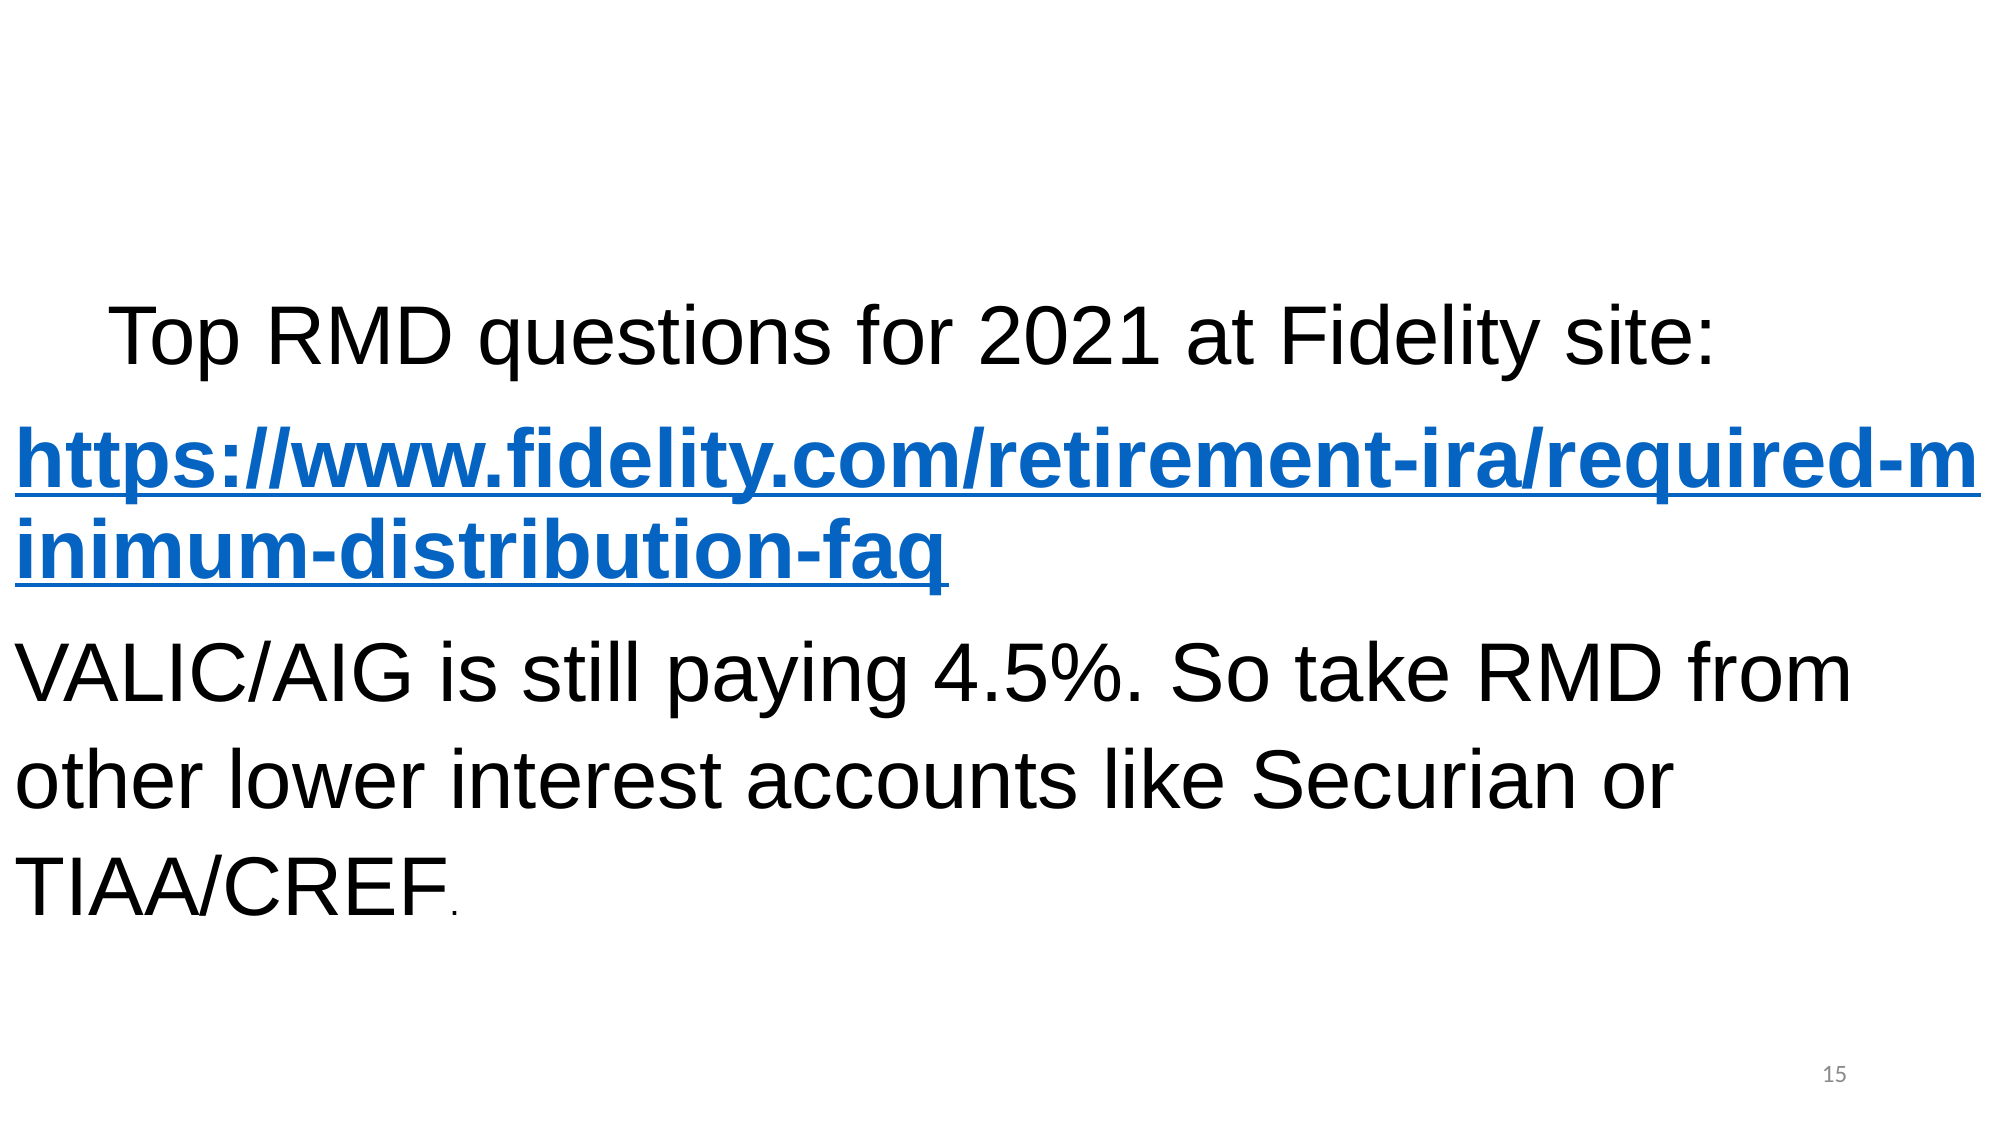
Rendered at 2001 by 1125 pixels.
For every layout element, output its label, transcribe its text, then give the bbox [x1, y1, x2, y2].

text_box Top RMD questions for 2021 at Fidelity site: https://www.fidelity.com/retirement-ira/required-minimum-distribution-faq VALIC/AIG is still paying 4.5%. So take RMD from other lower interest accounts like Securian or TIAA/CREF. [0, 266, 2000, 850]
slide_number 15 [1412, 1042, 1863, 1103]
